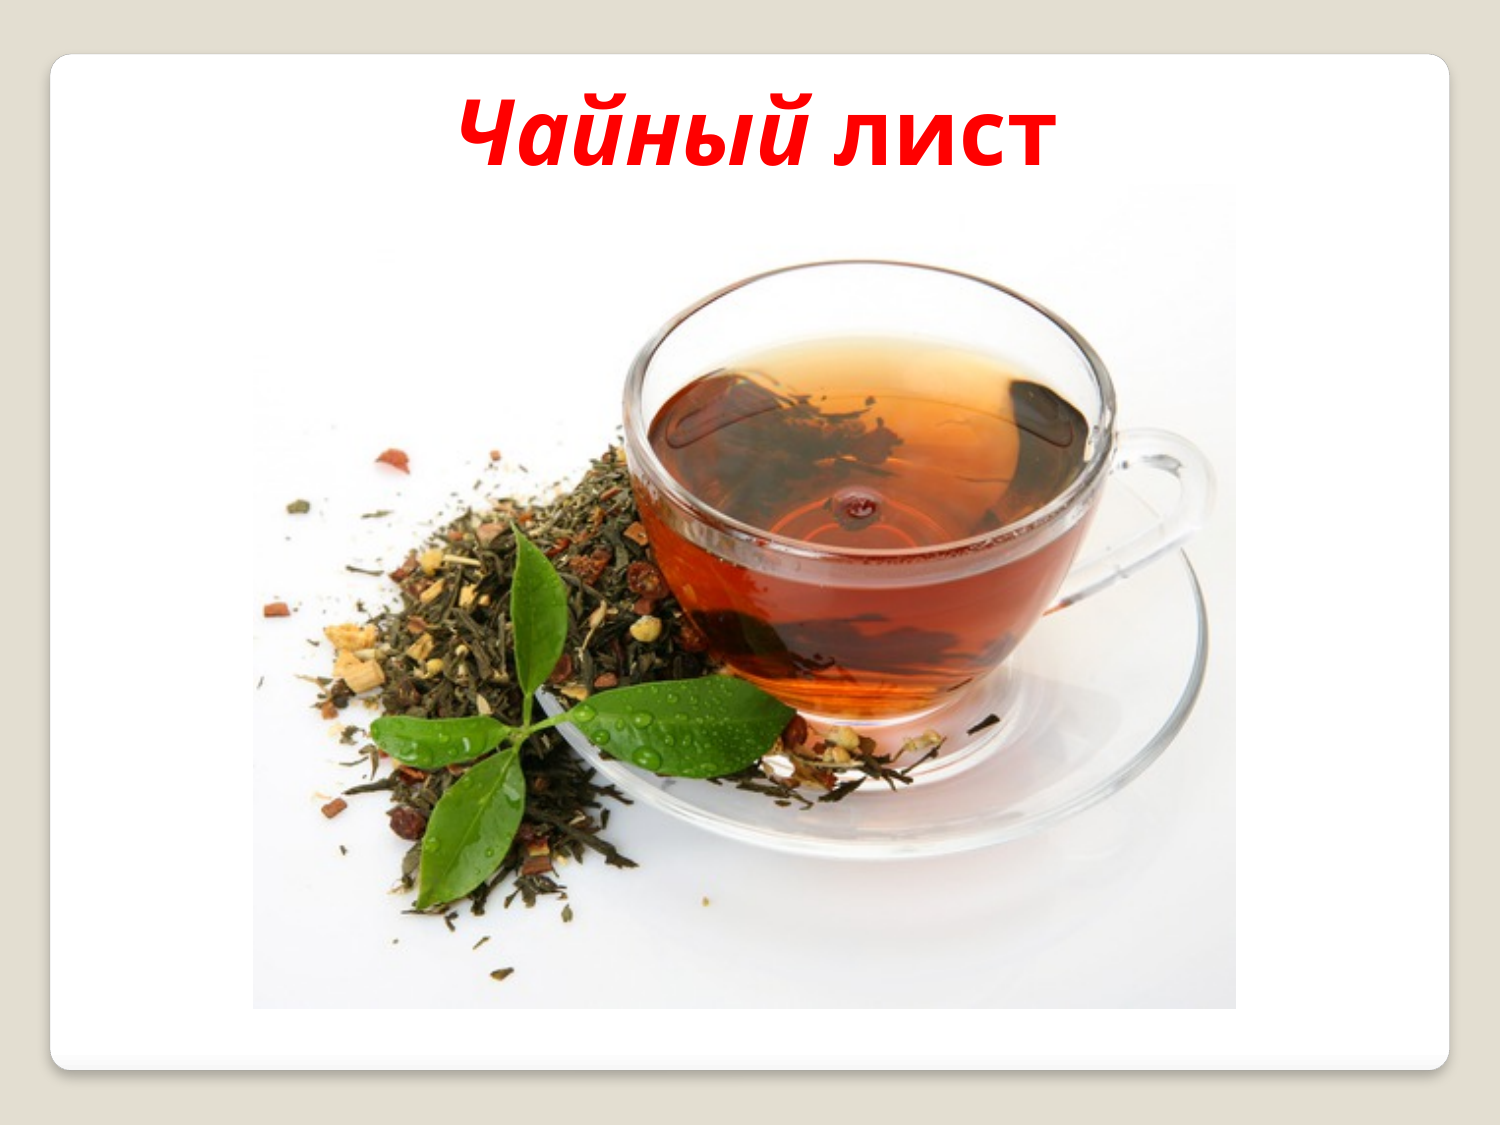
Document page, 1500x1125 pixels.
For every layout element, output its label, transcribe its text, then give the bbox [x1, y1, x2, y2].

picture [253, 184, 1236, 1010]
text_box Чайный лист [112, 66, 1400, 191]
